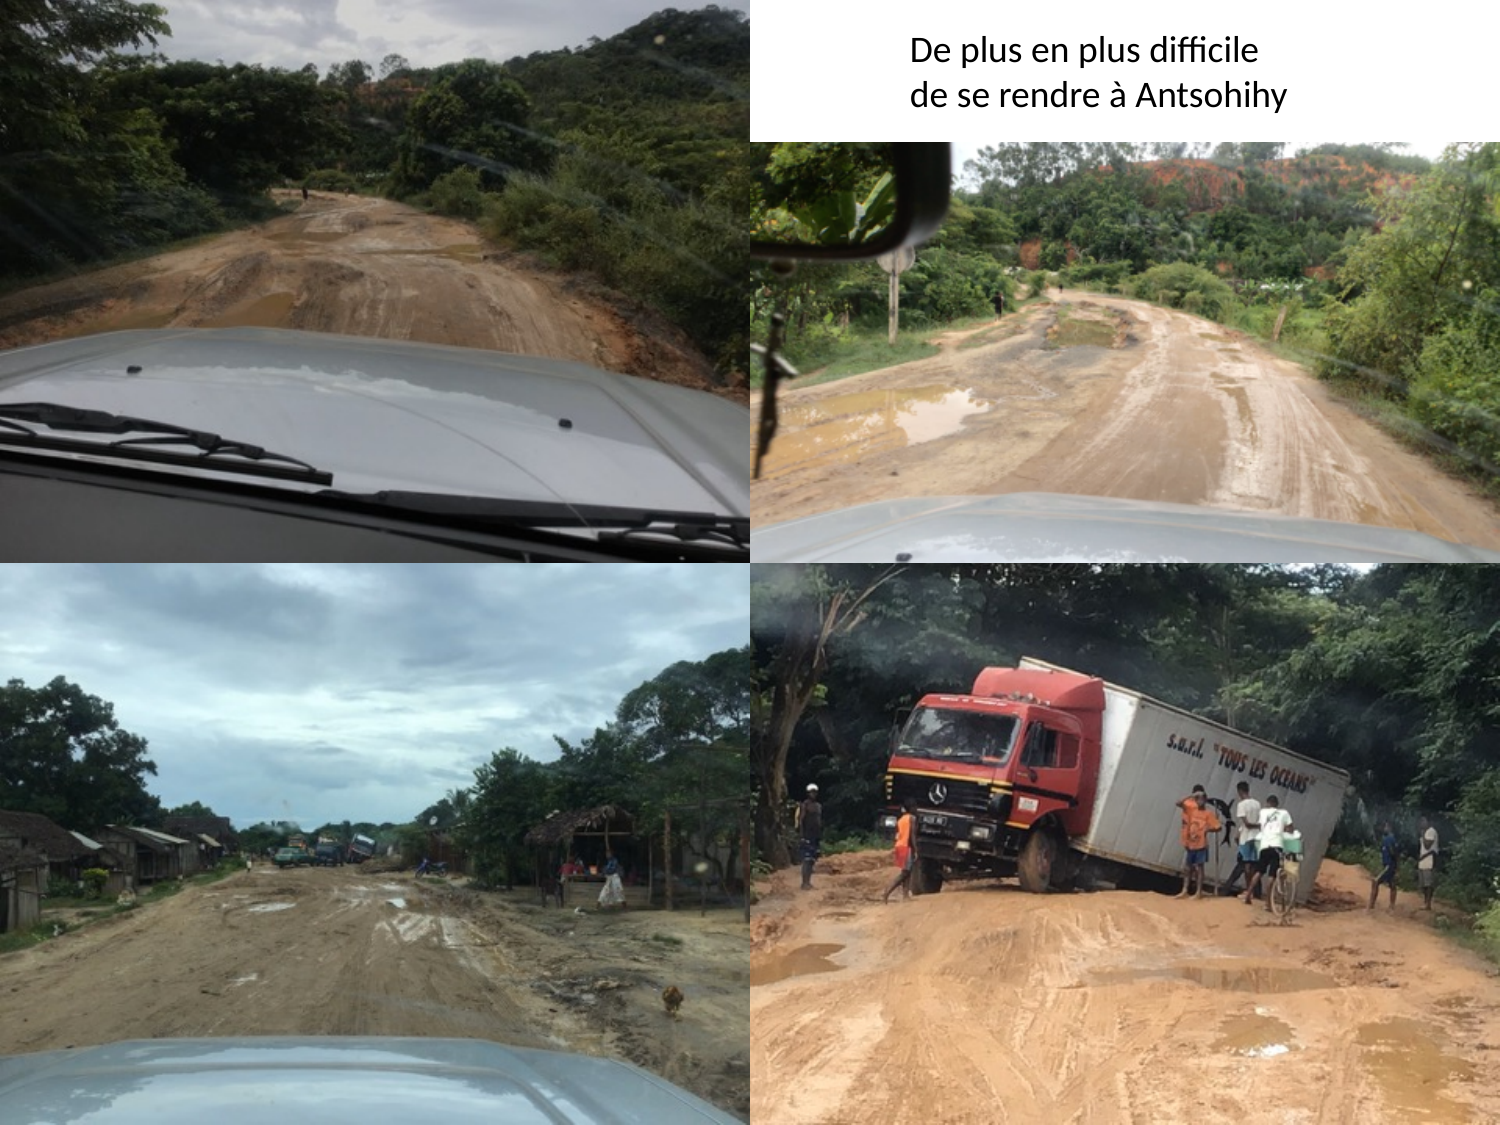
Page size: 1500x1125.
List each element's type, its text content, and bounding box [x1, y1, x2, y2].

text_box De plus en plus difficile de se rendre à Antsohihy [895, 18, 1304, 123]
picture [0, 0, 1500, 1125]
